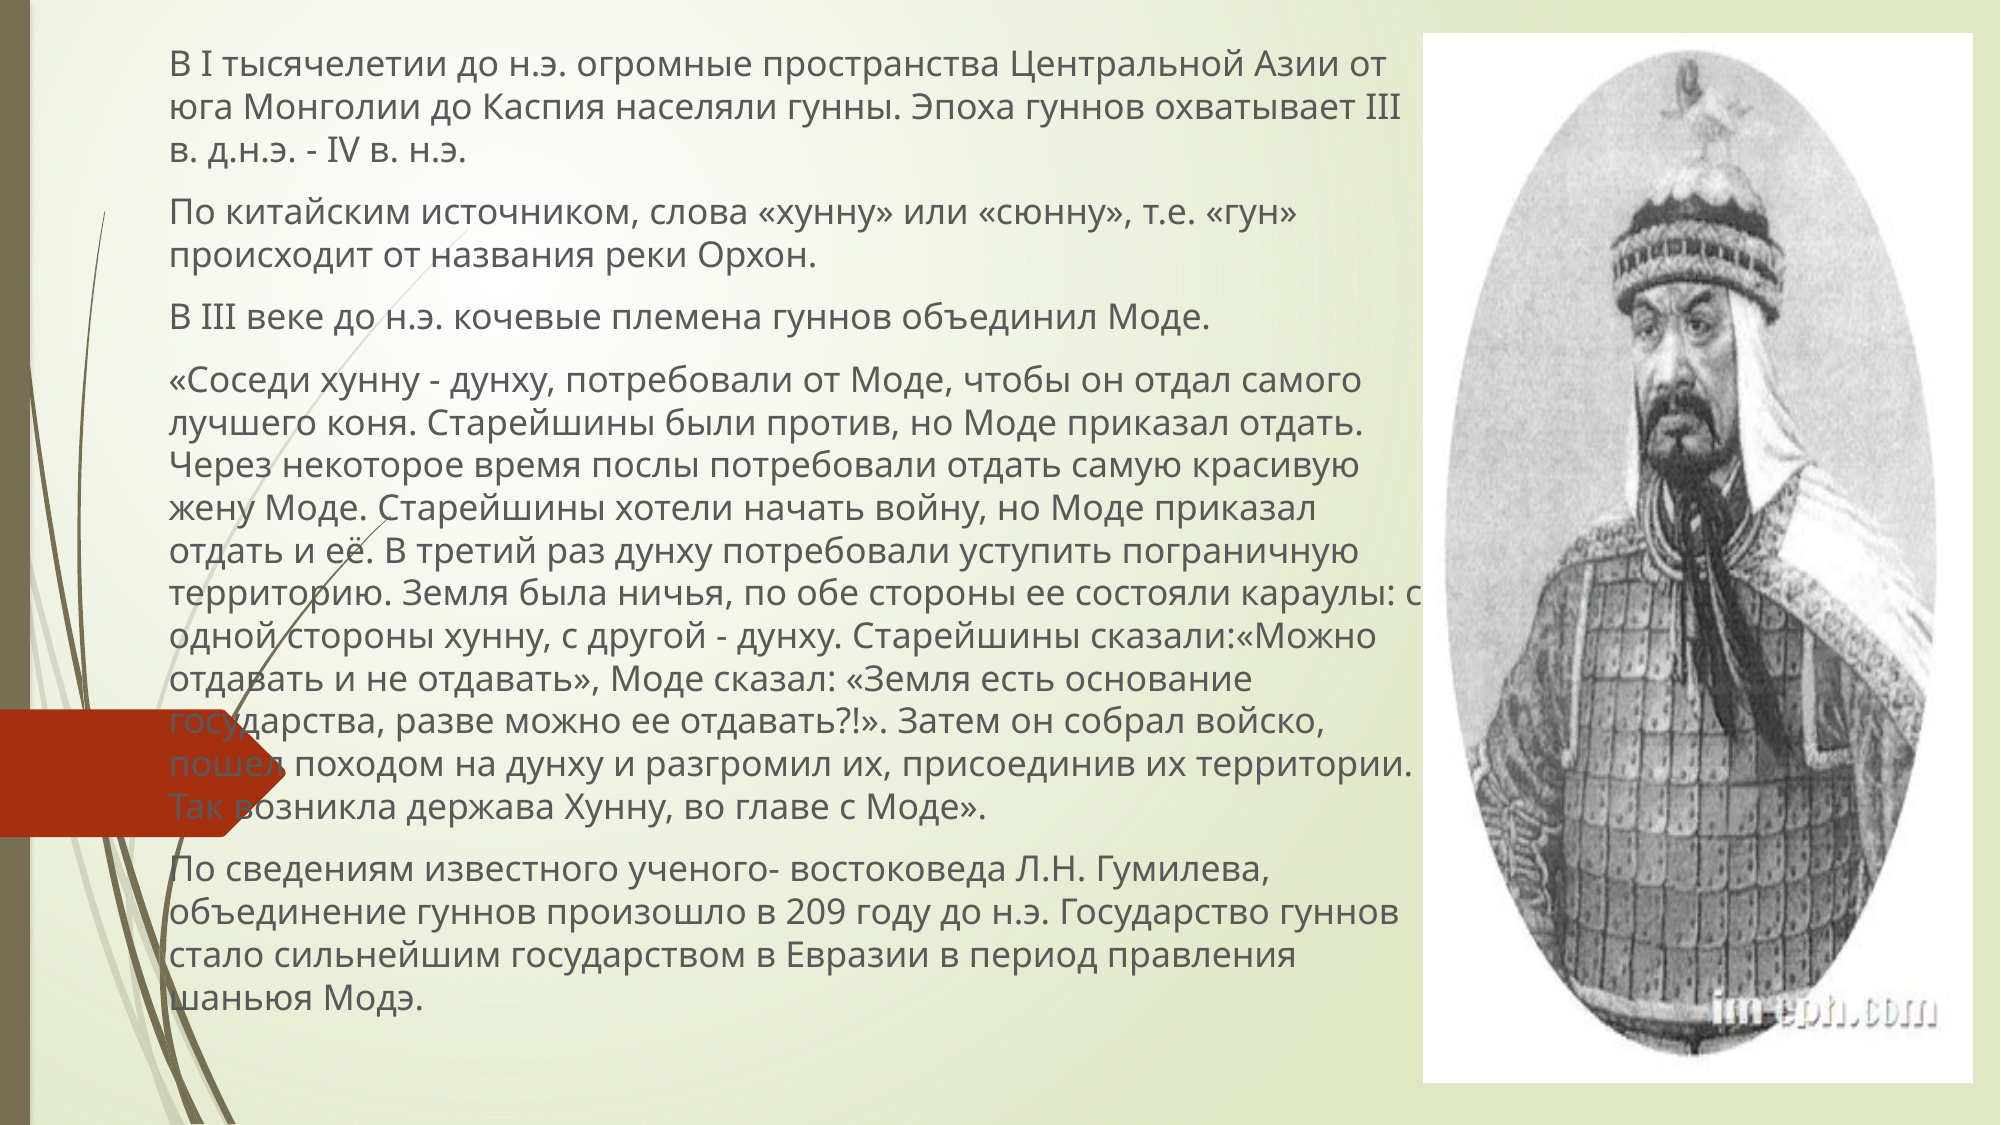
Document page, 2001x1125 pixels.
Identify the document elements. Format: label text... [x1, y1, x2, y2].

subtitle В I тысячелетии до н.э. огромные пространства Центральной Азии от юга Монголии до Каспия населяли гунны. Эпоха гуннов охватывает III в. д.н.э. - IV в. н.э. По китайским источником, слова «хунну» или «сюнну», т.е. «гун» происходит от названия реки Орхон. В III веке до н.э. кочевые племена гуннов объединил Моде. «Соседи хунну - дунху, потребовали от Моде, чтобы он отдал самого лучшего коня. Старейшины были против, но Моде приказал отдать. Через некоторое время послы потребовали отдать самую красивую жену Моде. Старейшины хотели начать войну, но Моде приказал отдать и её. В третий раз дунху потребовали уступить пограничную территорию. Земля была ничья, по обе стороны ее состояли караулы: с одной стороны хунну, с другой - дунху. Старейшины сказали:«Можно отдавать и не отдавать», Моде сказал: «Земля есть основание государства, разве можно ее отдавать?!». Затем он собрал войско, пошел походом на дунху и разгромил их, присоединив их территории. Так возникла держава Хунну, во главе с Моде». По сведениям известного ученого- востоковеда Л.Н. Гумилева, объединение гуннов произошло в 209 году до н.э. Государство гуннов стало сильнейшим государством в Евразии в период правления шаньюя Модэ. [153, 33, 1423, 1030]
picture [1423, 33, 1973, 1084]
